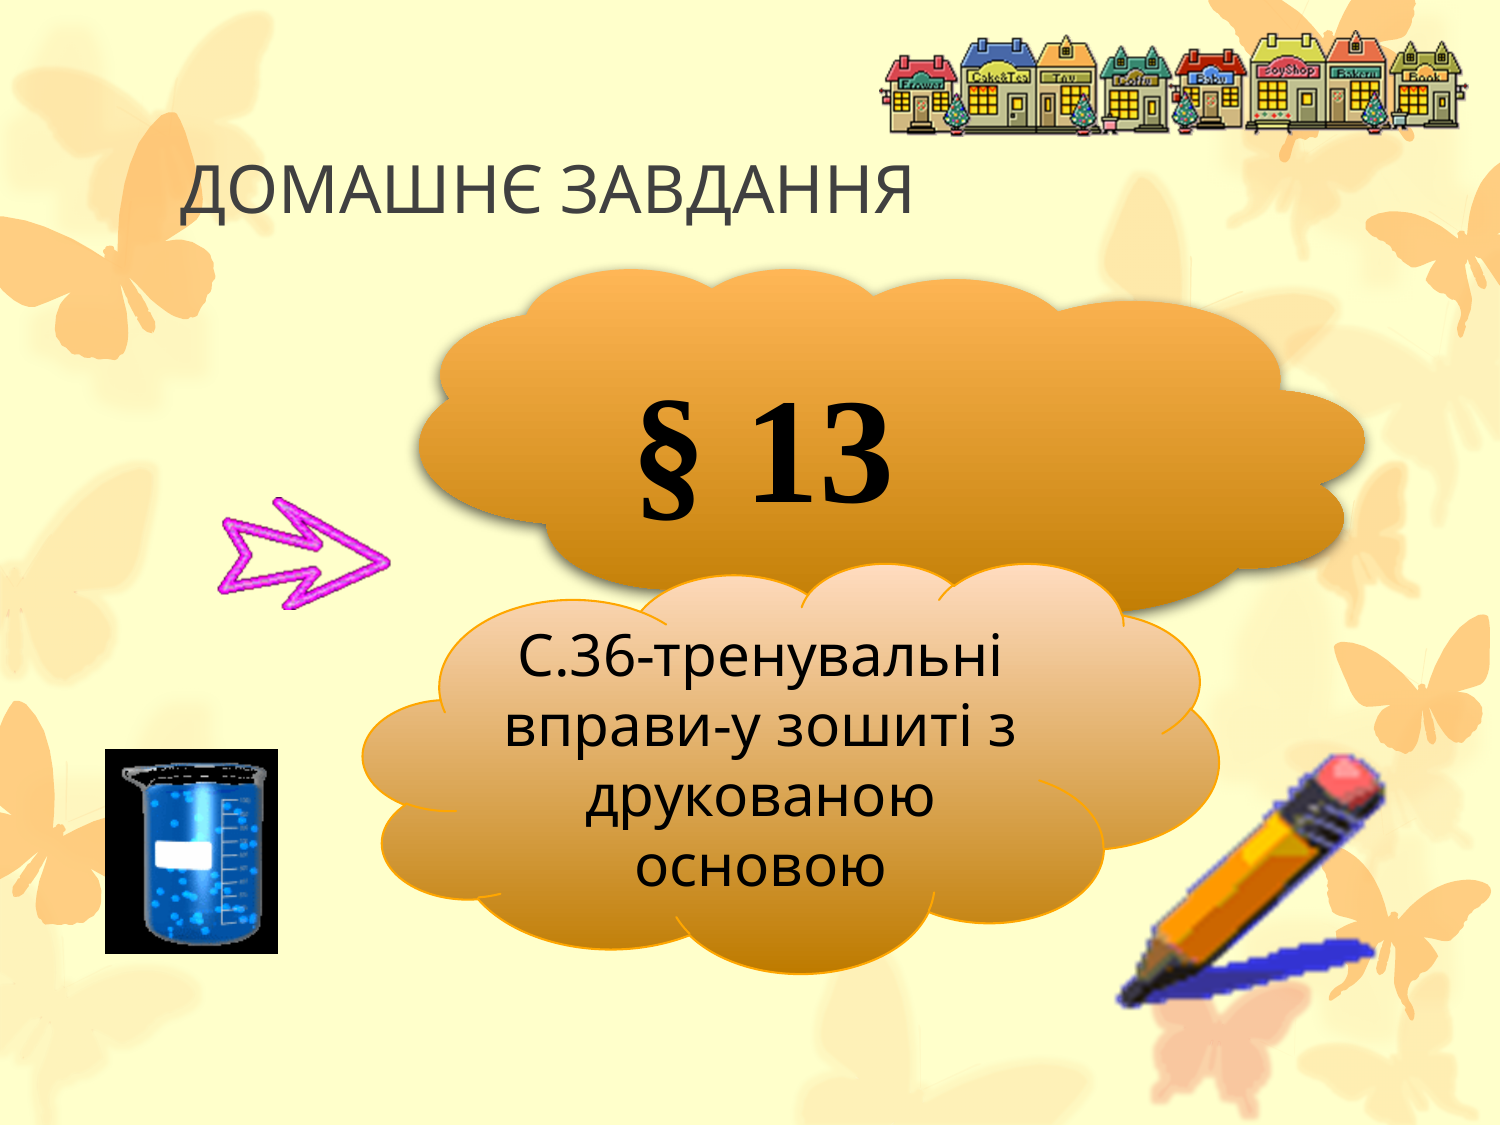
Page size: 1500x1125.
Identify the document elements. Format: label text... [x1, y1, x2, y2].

picture [212, 497, 439, 611]
picture [104, 749, 278, 954]
text_box § 13 [419, 269, 1365, 612]
picture [879, 30, 1470, 138]
text_box С.36-тренувальні вправи-у зошиті з друкованою основою [361, 562, 1198, 976]
title ДОМАШНЄ ЗАВДАННЯ [165, 110, 1335, 263]
picture [1100, 667, 1500, 1083]
